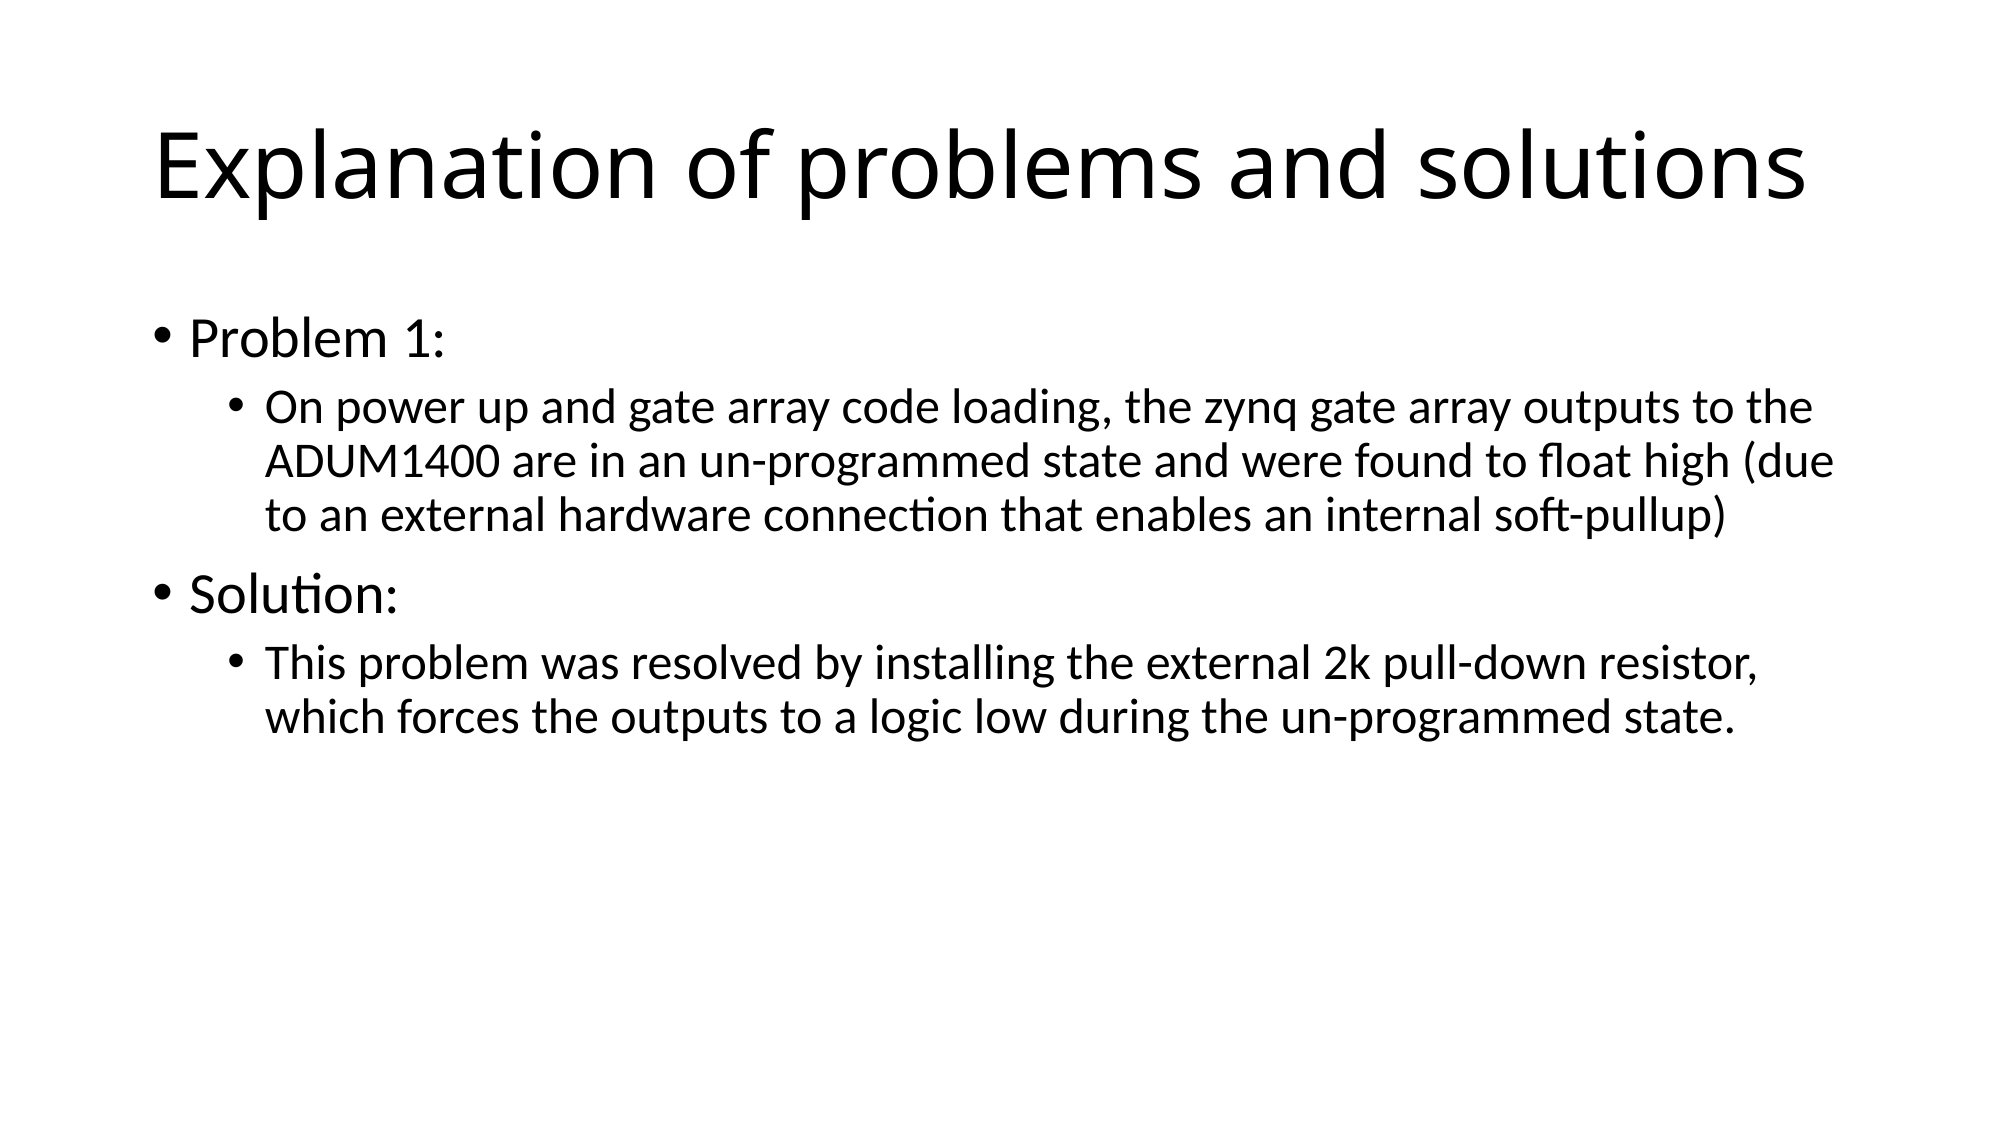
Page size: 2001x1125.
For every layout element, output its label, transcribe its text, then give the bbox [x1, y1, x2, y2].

title Explanation of problems and solutions [137, 59, 1863, 278]
list Problem 1: On power up and gate array code loading, the zynq gate array outputs to the ADUM1400 are in an un-programmed state and were found to float high (due to an external hardware connection that enables an internal soft-pullup) Solution: This problem was resolved by installing the external 2k pull-down resistor, which forces the outputs to a logic low during the un-programmed state. [137, 299, 1863, 1014]
